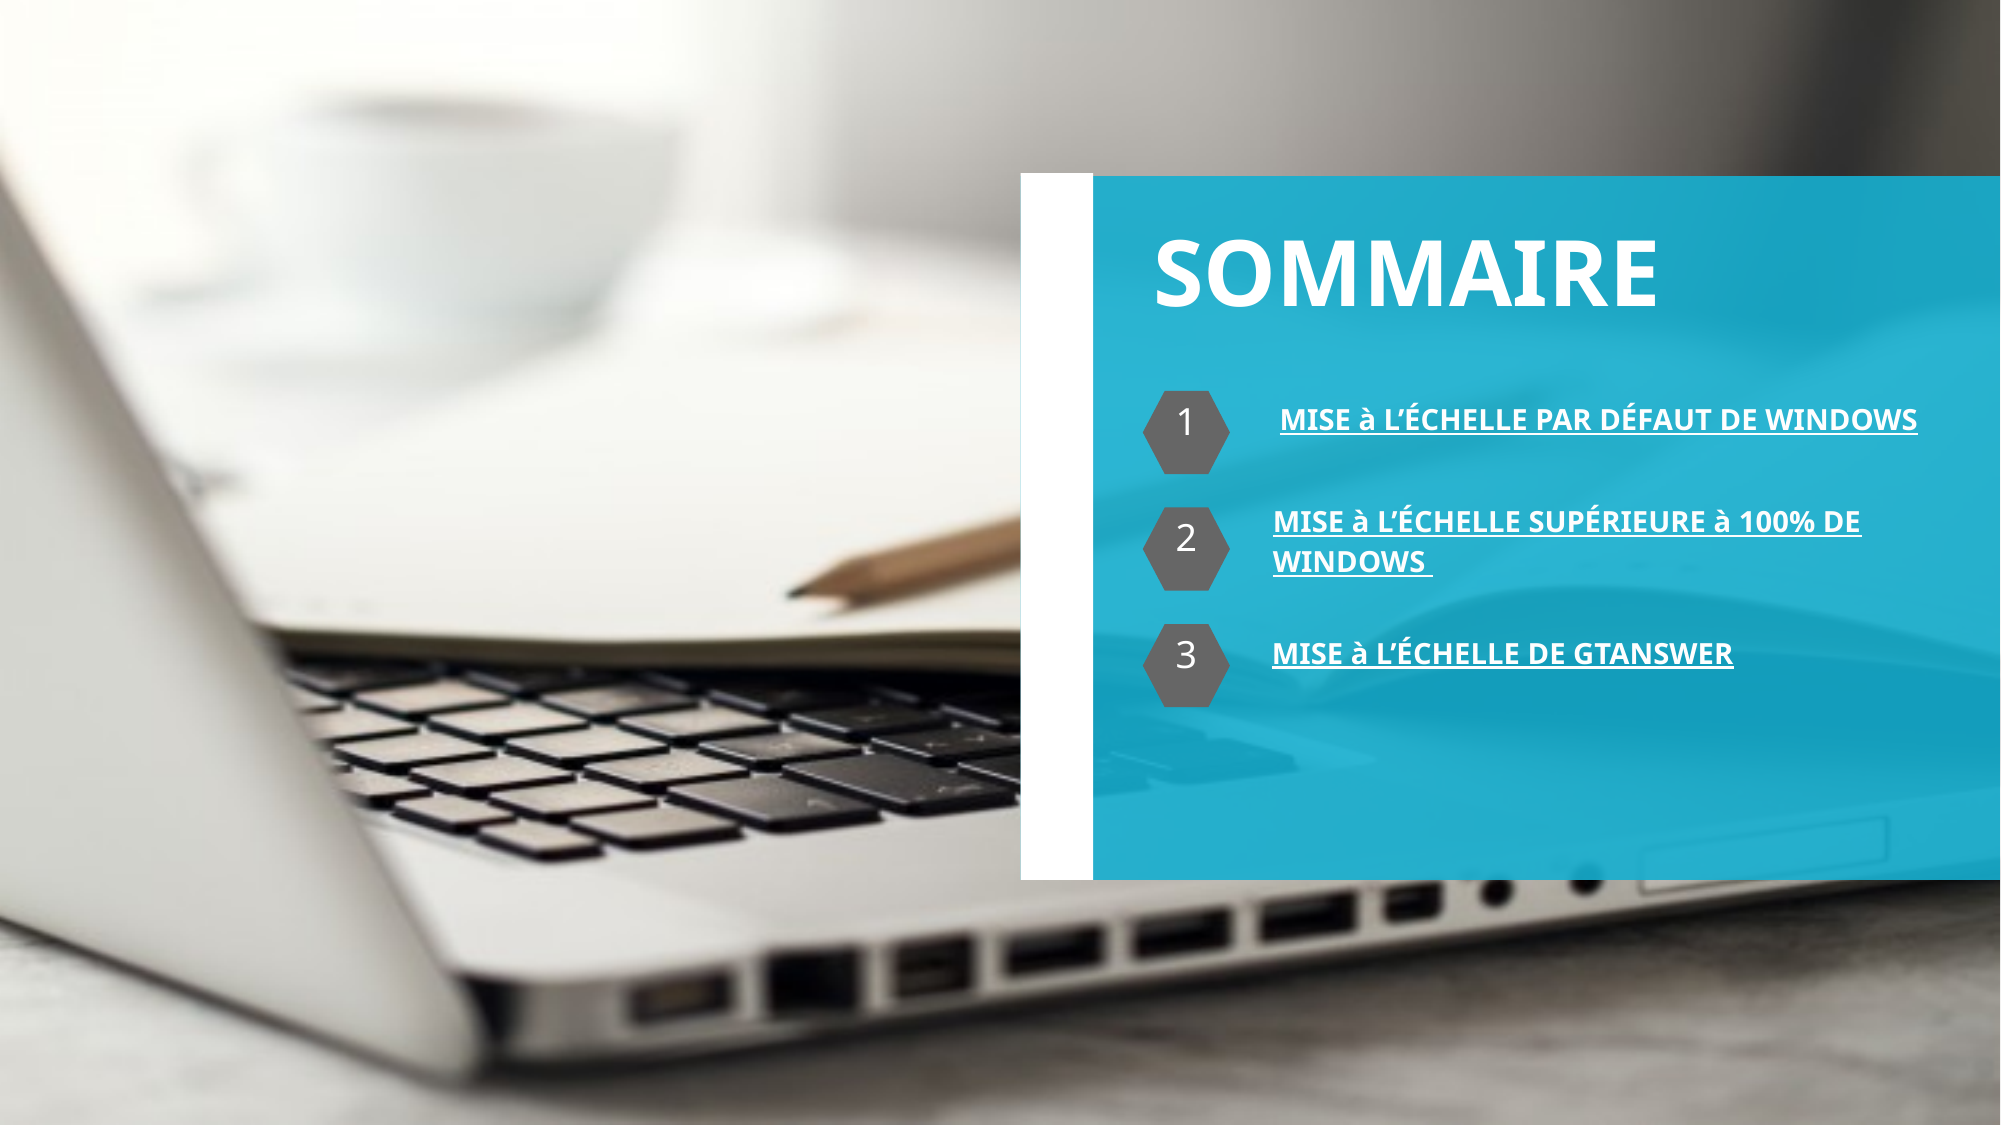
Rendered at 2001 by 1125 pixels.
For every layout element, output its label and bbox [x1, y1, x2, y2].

picture [0, 0, 2001, 1125]
text_box [1131, 207, 2000, 926]
text_box [1094, 175, 2000, 881]
text_box [1020, 172, 1094, 881]
